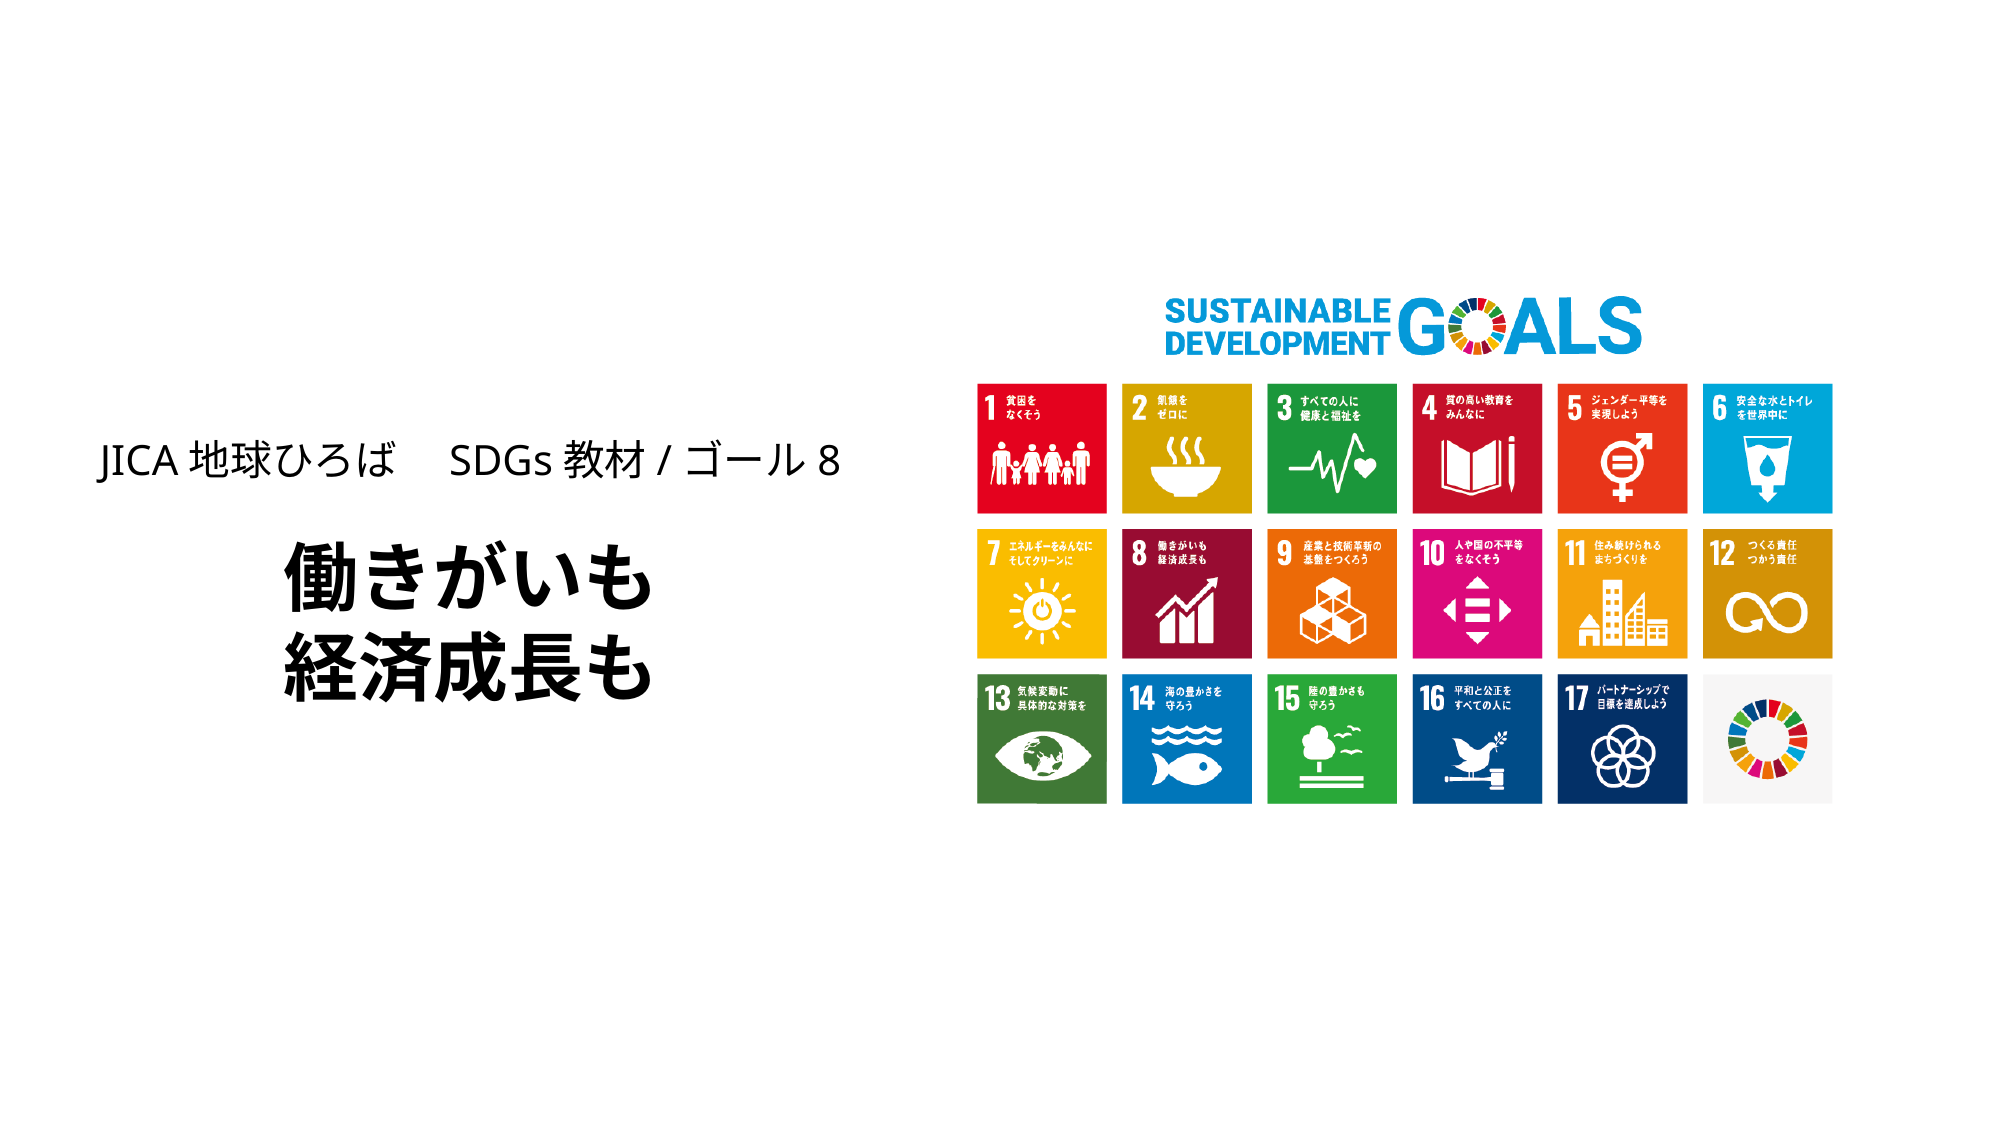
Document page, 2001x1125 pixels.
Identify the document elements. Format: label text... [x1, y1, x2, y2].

text_box 働きがいも 経済成長も [268, 523, 673, 719]
text_box JICA地球ひろば SDGs教材/ゴール8 [84, 401, 857, 492]
picture [936, 213, 1874, 877]
